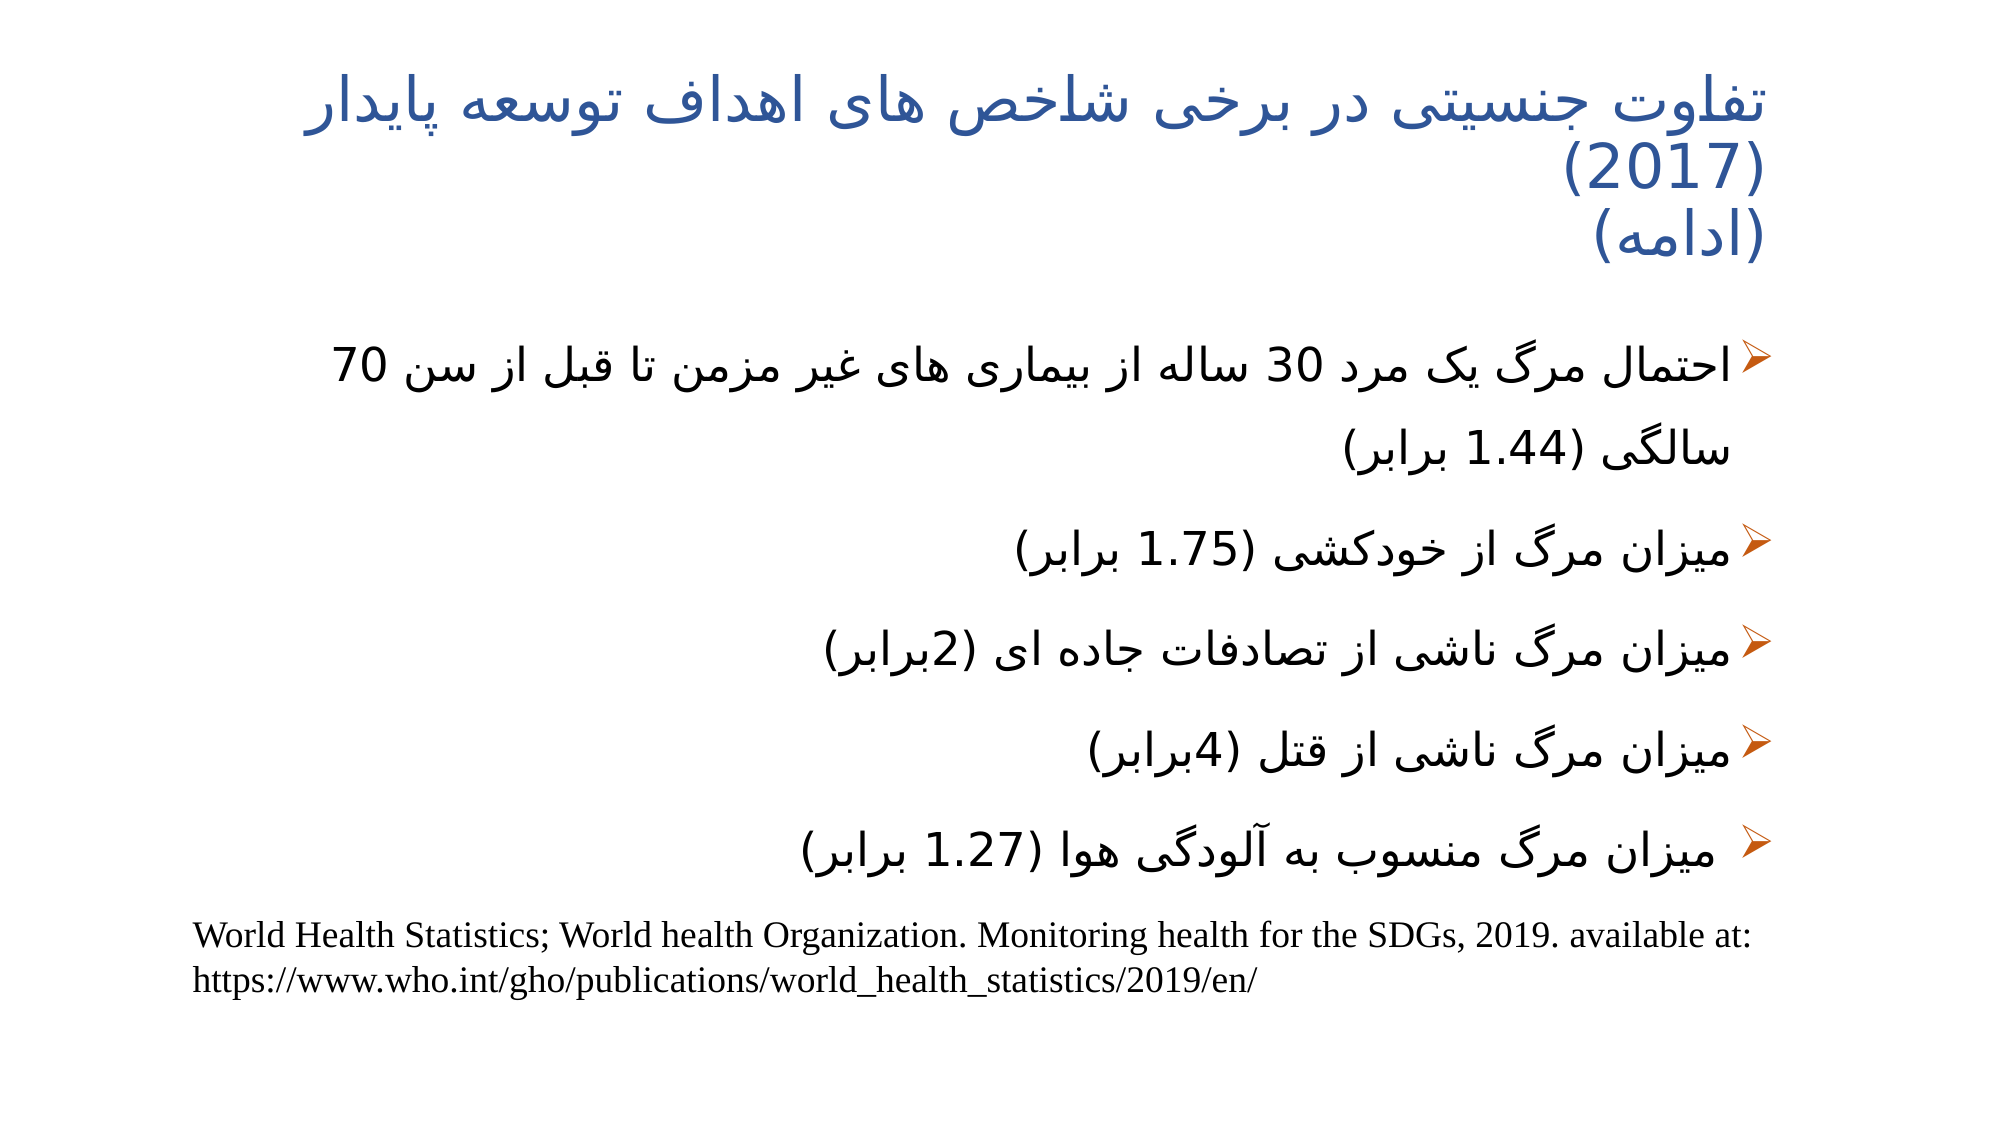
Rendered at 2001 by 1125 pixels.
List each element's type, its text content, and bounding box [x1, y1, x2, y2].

footer World Health Statistics; World health Organization. Monitoring health for the SDGs, 2019. available at: https://www.who.int/gho/publications/world_health_statistics/2019/en/ [177, 899, 1781, 1010]
list احتمال مرگ یک مرد 30 ساله از بیماری های غیر مزمن تا قبل از سن 70 سالگی (1.44 برابر) میزان مرگ از خودکشی (1.75 برابر) میزان مرگ ناشی از تصادفات جاده ای (2برابر) میزان مرگ ناشی از قتل (4برابر) میزان مرگ منسوب به آلودگی هوا (1.27 برابر) [226, 299, 1784, 888]
title تفاوت جنسیتی در برخی شاخص های اهداف توسعه پایدار (2017) (ادامه) [137, 59, 1783, 278]
